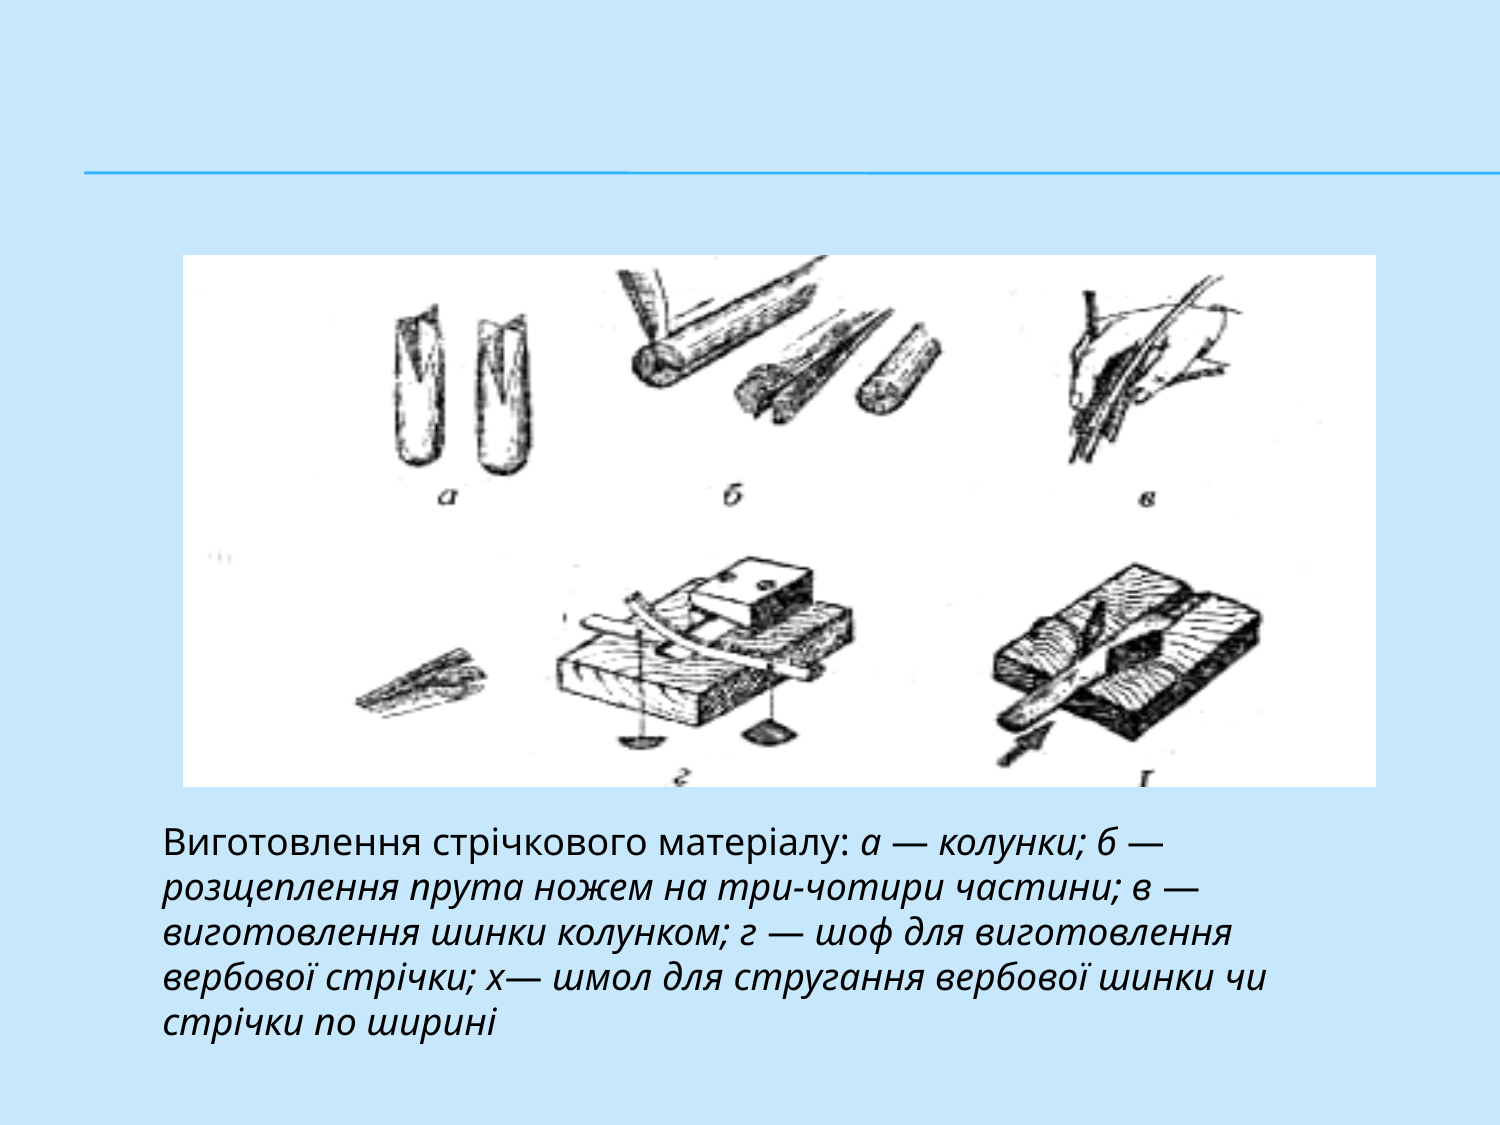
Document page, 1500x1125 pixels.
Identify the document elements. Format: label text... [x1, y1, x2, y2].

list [182, 255, 1377, 788]
text_box Виготовлення стрічкового матеріалу: а — колунки; б —розщеплення прута ножем на три-чотири частини; в — виготовлення шинки колунком; г — шоф для виготовлення вербової стріч­ки; х— шмол для стругання вербової шинки чи стрічки по ширині [147, 810, 1376, 1051]
